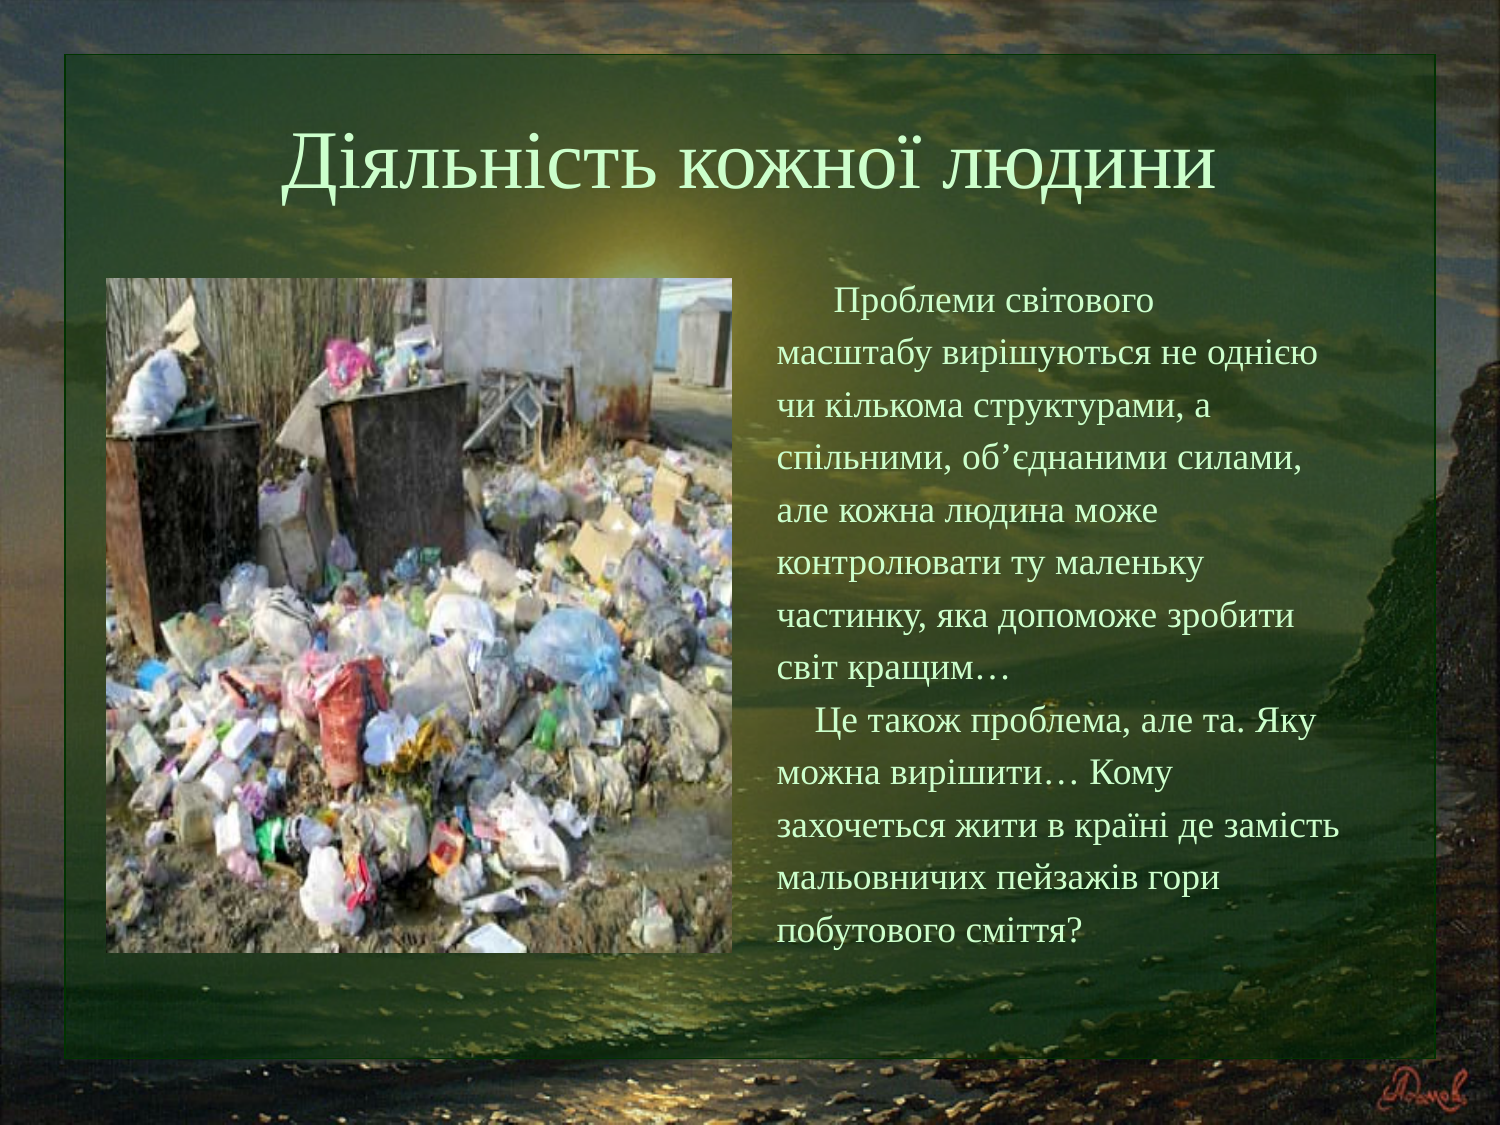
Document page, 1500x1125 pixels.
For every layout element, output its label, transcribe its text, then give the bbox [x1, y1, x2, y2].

picture [0, 0, 1500, 1125]
list Проблеми світового масштабу вирішуються не однією чи кількома структурами, а спільними, об’єднаними силами, але кожна людина може контролювати ту маленьку частинку, яка допоможе зробити світ кращим… Це також проблема, але та. Яку можна вирішити… Кому захочеться жити в країні де замість мальовничих пейзажів гори побутового сміття? [761, 266, 1365, 1012]
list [105, 278, 732, 953]
title Діяльність кожної людини [111, 77, 1389, 233]
text_box [64, 54, 1436, 1059]
